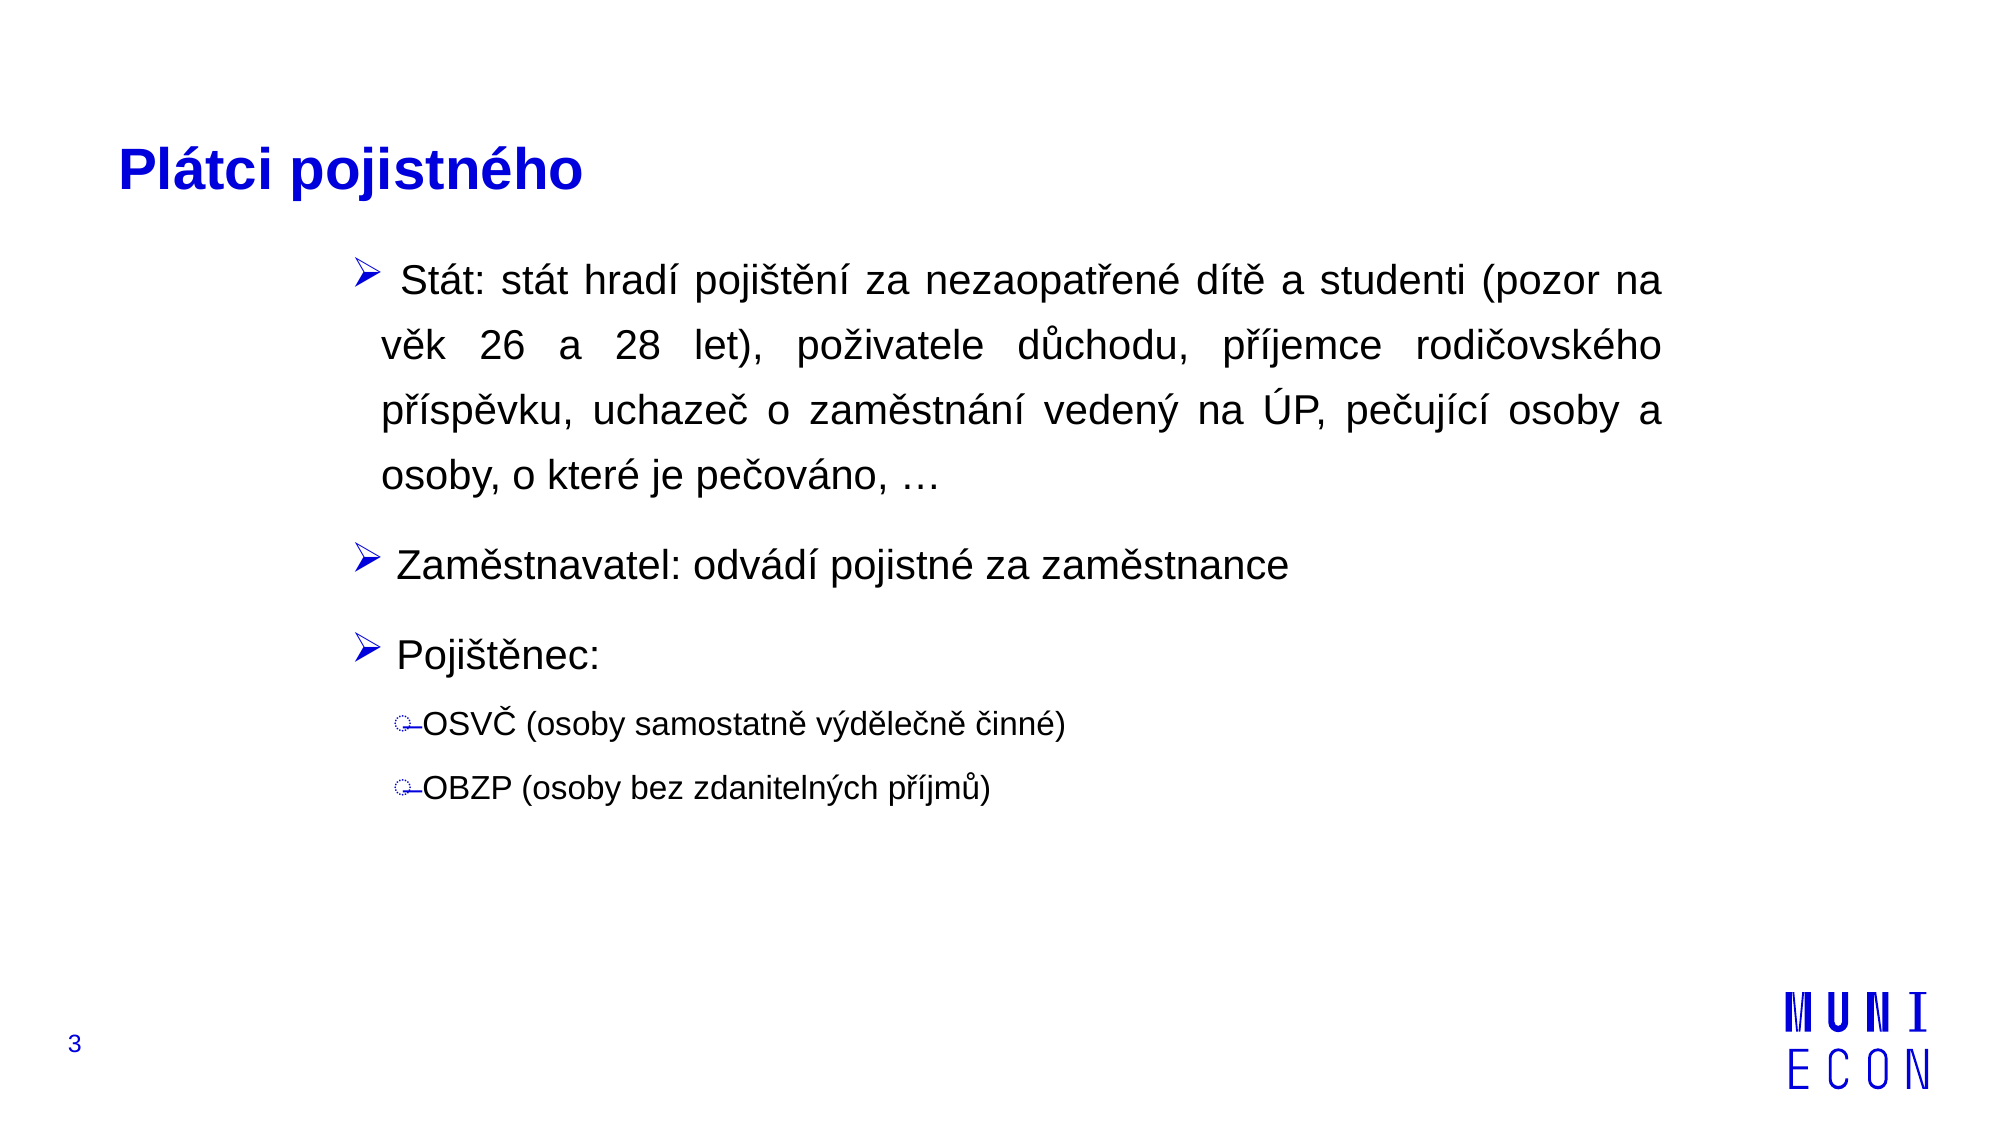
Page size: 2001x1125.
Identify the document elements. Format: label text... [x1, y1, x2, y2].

list Stát: stát hradí pojištění za nezaopatřené dítě a studenti (pozor na věk 26 a 28 let), poživatele důchodu, příjemce rodičovského příspěvku, uchazeč o zaměstnání vedený na ÚP, pečující osoby a osoby, o které je pečováno, … Zaměstnavatel: odvádí pojistné za zaměstnance Pojištěnec: OSVČ (osoby samostatně výdělečně činné) OBZP (osoby bez zdanitelných příjmů) [339, 237, 1663, 977]
title Plátci pojistného [118, 118, 1883, 193]
slide_number 3 [67, 1021, 110, 1063]
